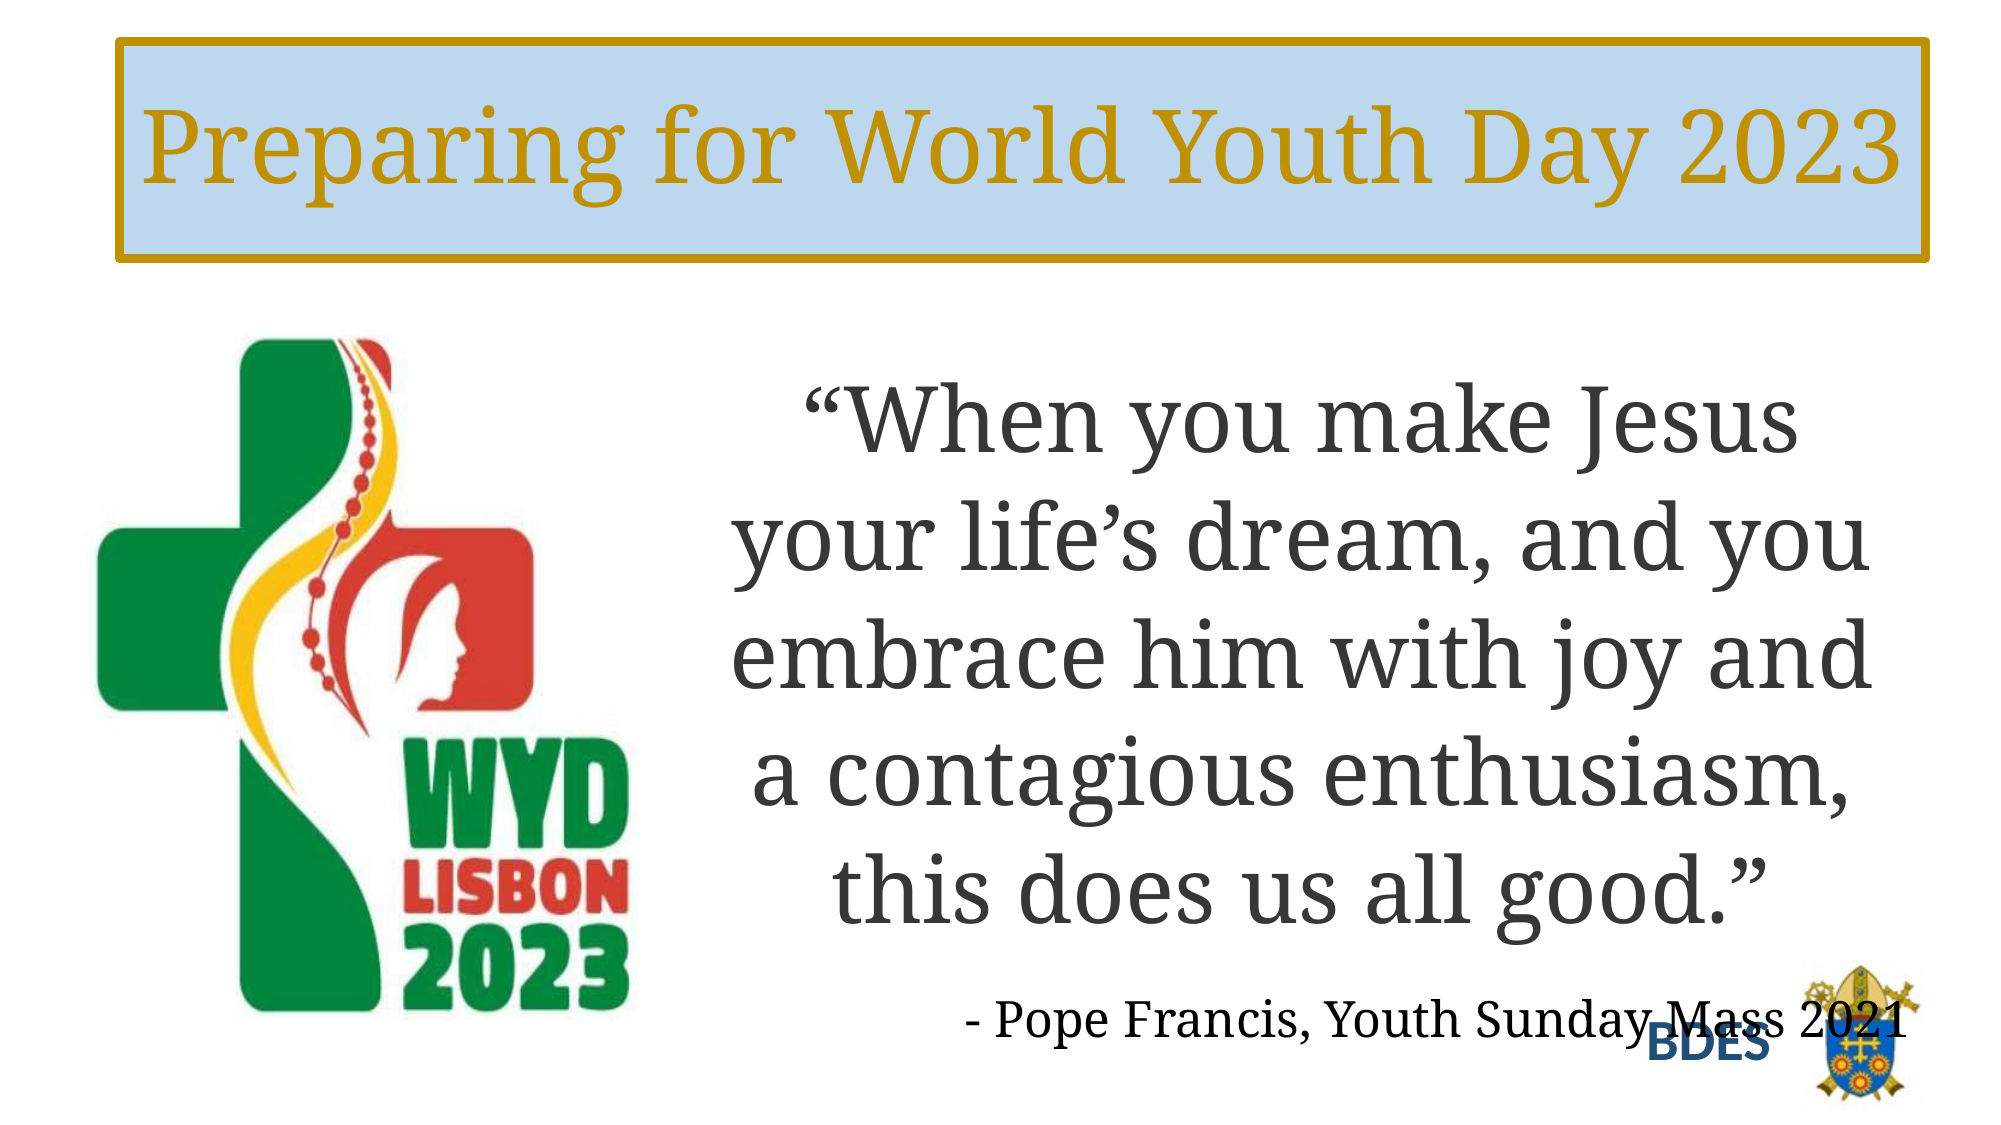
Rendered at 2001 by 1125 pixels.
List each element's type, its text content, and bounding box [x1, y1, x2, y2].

picture [1799, 960, 1926, 1111]
text_box BDES [1631, 1055, 1799, 1080]
text_box “When you make Jesus your life’s dream, and you embrace him with joy and a contagious enthusiasm, this does us all good.” - Pope Francis, Youth Sunday Mass 2021 [678, 346, 1926, 1055]
text_box Preparing for World Youth Day 2023 [119, 41, 1926, 259]
picture [84, 329, 647, 1020]
